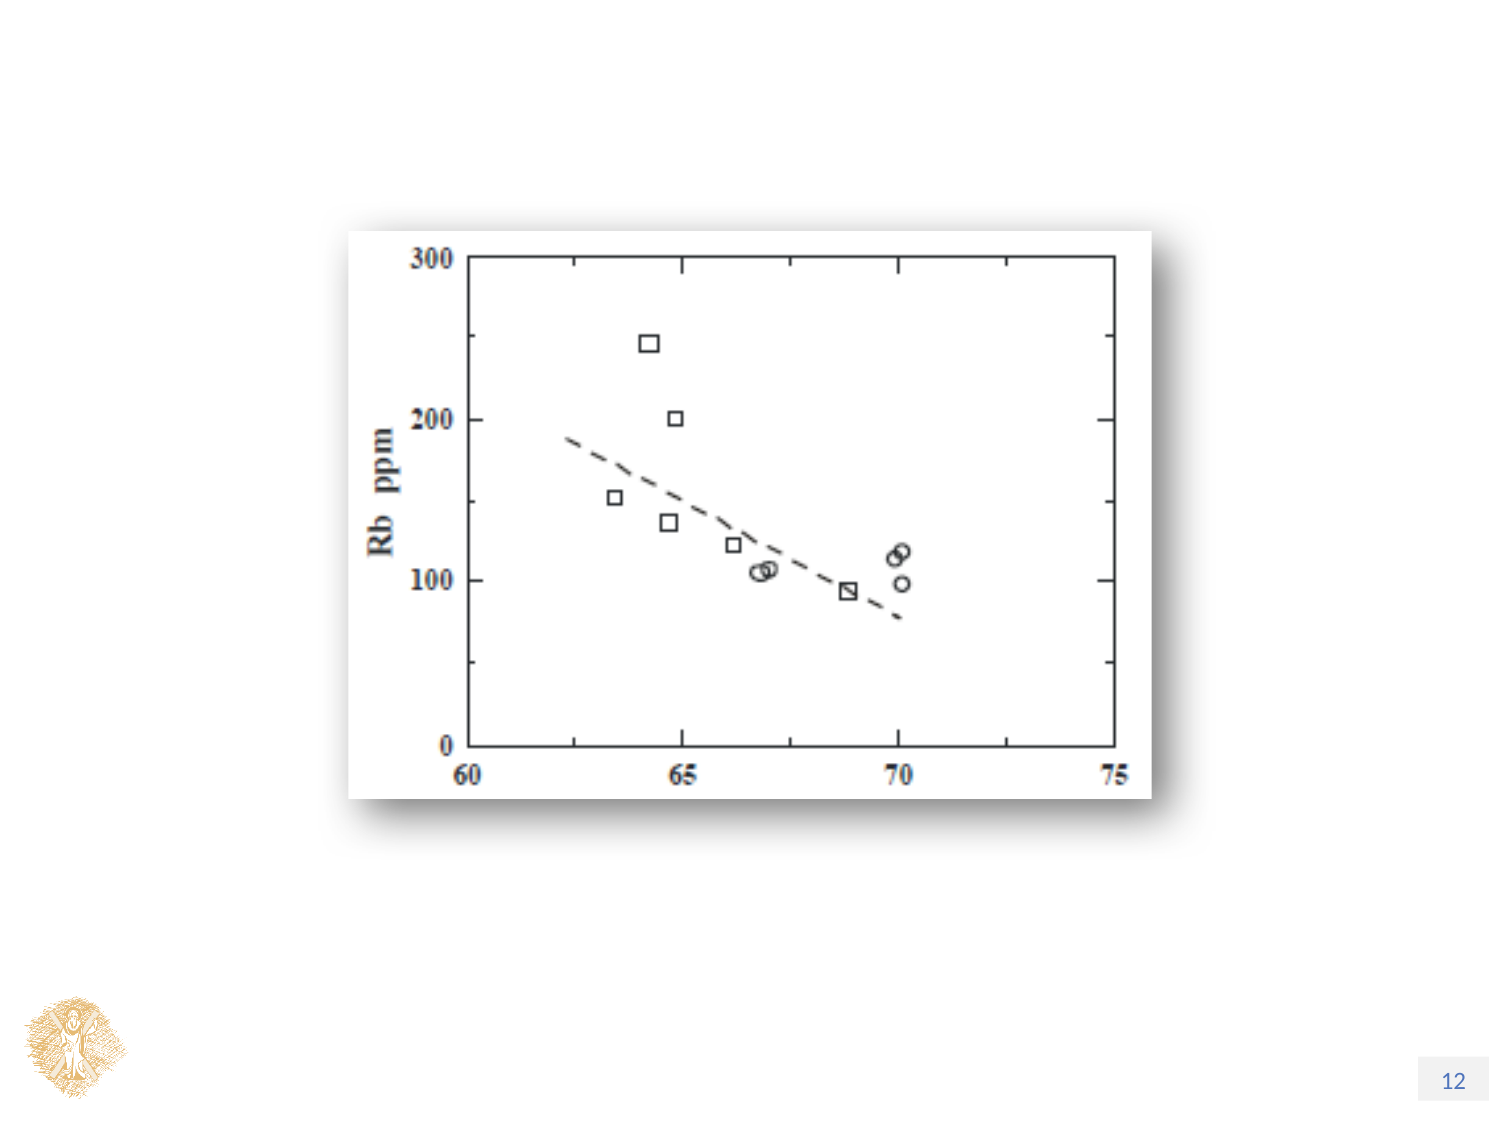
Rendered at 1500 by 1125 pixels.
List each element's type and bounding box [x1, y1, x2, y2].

picture [348, 231, 1152, 799]
picture [17, 986, 137, 1103]
